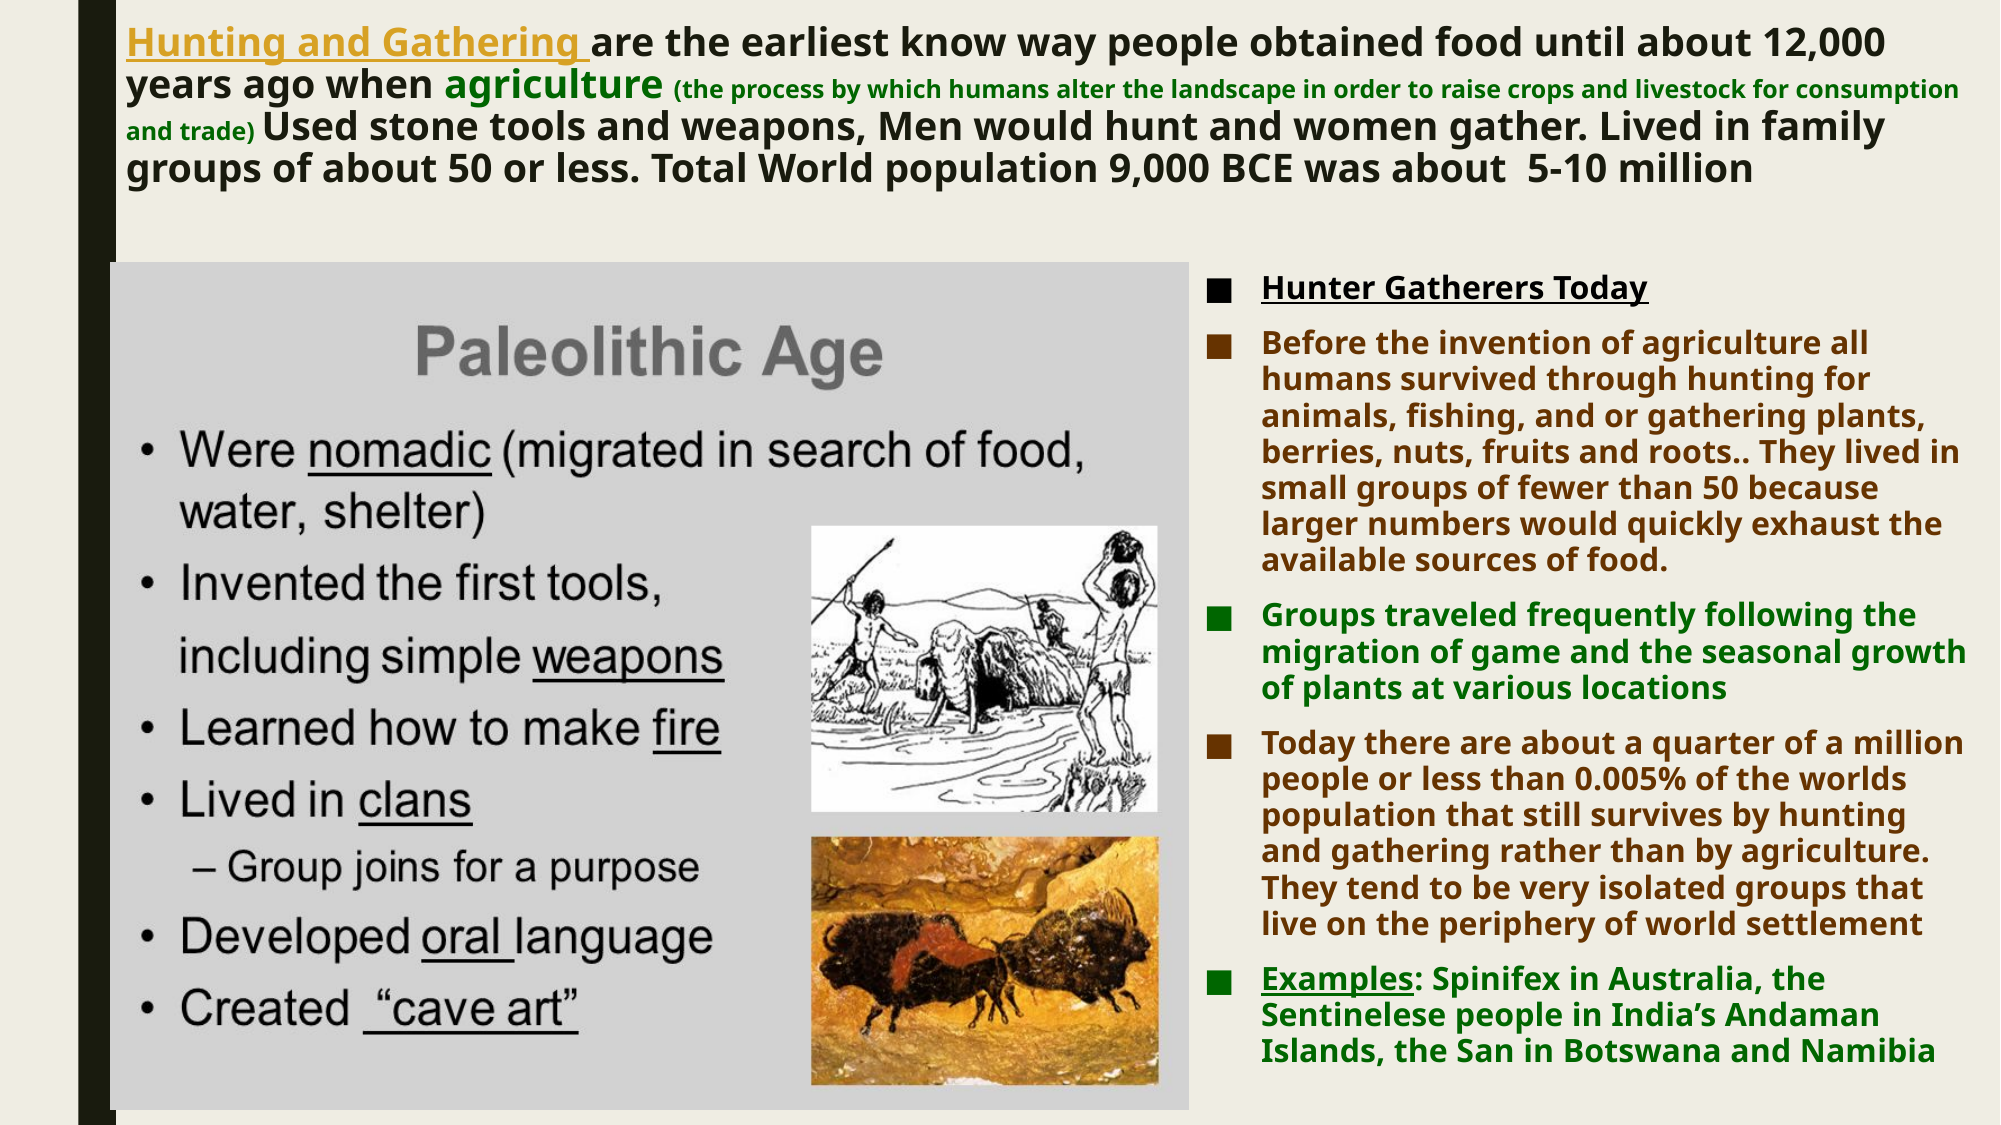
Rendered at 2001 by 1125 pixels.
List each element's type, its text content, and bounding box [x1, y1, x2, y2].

title Hunting and Gathering are the earliest know way people obtained food until about 12,000 years ago when agriculture (the process by which humans alter the landscape in order to raise crops and livestock for consumption and trade) Used stone tools and weapons, Men would hunt and women gather. Lived in family groups of about 50 or less. Total World population 9,000 BCE was about 5-10 million [110, 15, 2000, 228]
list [110, 262, 1189, 1110]
list Hunter Gatherers Today Before the invention of agriculture all humans survived through hunting for animals, fishing, and or gathering plants, berries, nuts, fruits and roots.. They lived in small groups of fewer than 50 because larger numbers would quickly exhaust the available sources of food. Groups traveled frequently following the migration of game and the seasonal growth of plants at various locations Today there are about a quarter of a million people or less than 0.005% of the worlds population that still survives by hunting and gathering rather than by agriculture. They tend to be very isolated groups that live on the periphery of world settlement Examples: Spinifex in Australia, the Sentinelese people in India’s Andaman Islands, the San in Botswana and Namibia [1189, 263, 1985, 1110]
